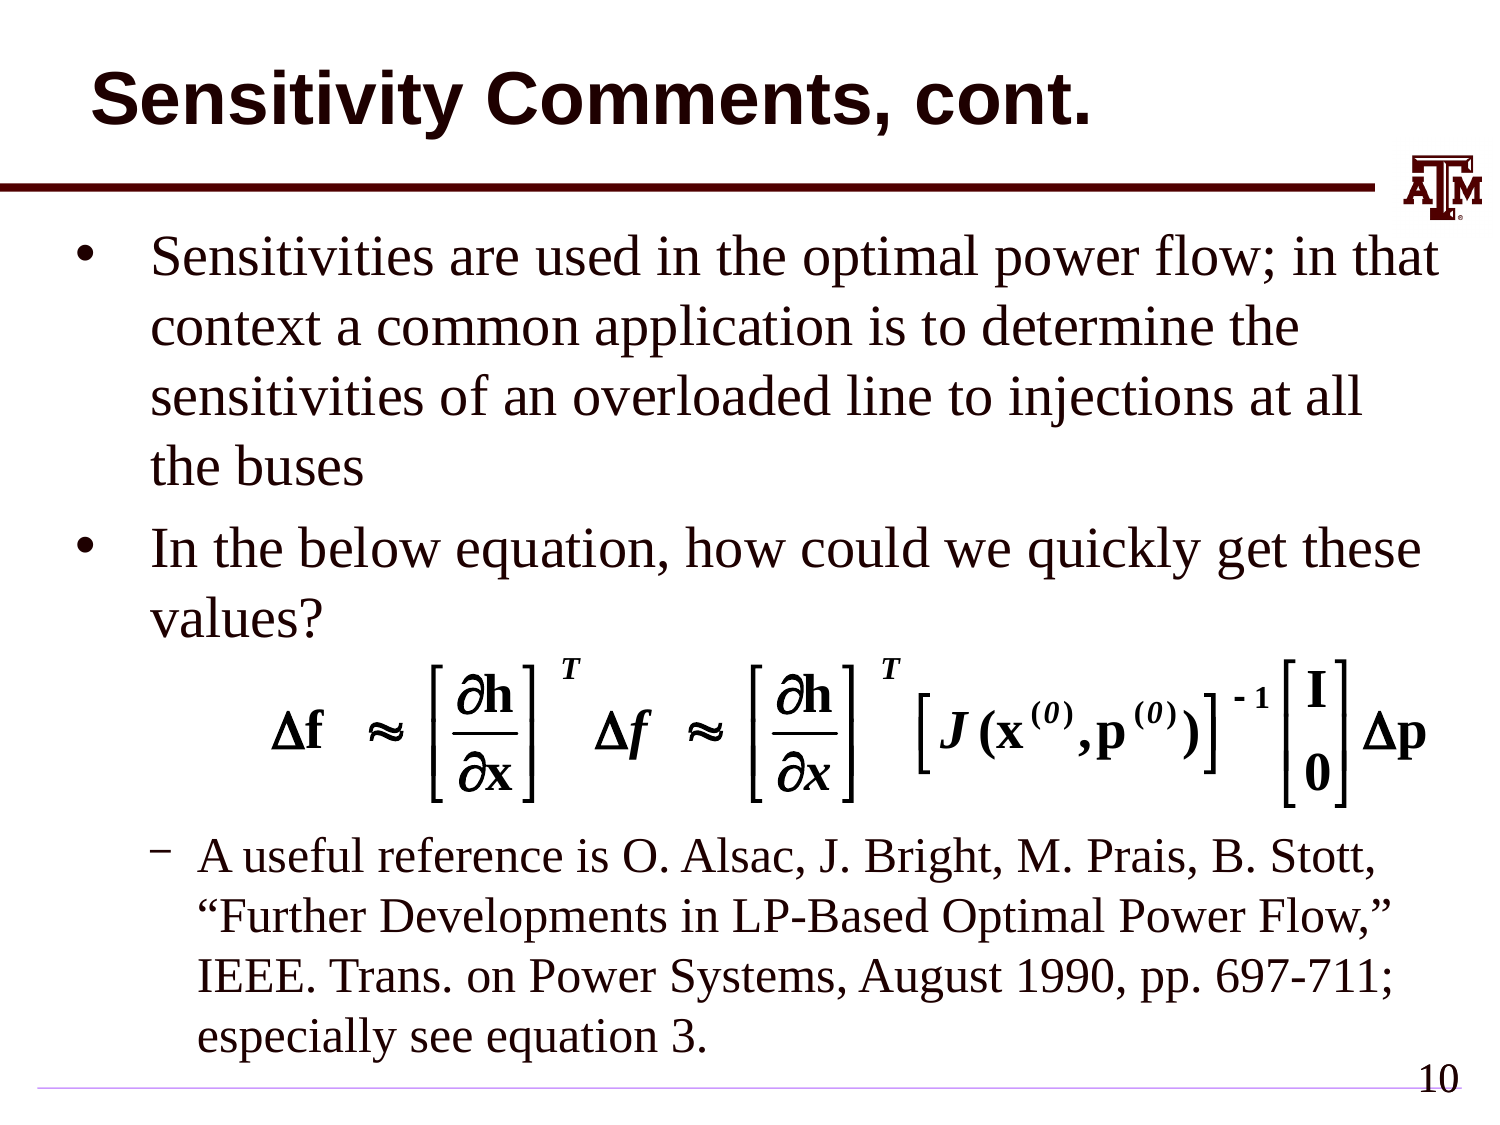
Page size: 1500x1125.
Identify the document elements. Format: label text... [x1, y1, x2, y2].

list Sensitivities are used in the optimal power flow; in that context a common application is to determine the sensitivities of an overloaded line to injections at all the buses In the below equation, how could we quickly get these values? A useful reference is O. Alsac, J. Bright, M. Prais, B. Stott, “Further Developments in LP-Based Optimal Power Flow,” IEEE. Trans. on Power Systems, August 1990, pp. 697-711; especially see equation 3. [59, 209, 1461, 426]
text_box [267, 649, 1432, 812]
text_box 9 [1162, 1037, 1475, 1113]
picture [1392, 137, 1493, 238]
title Sensitivity Comments, cont. [74, 12, 1388, 188]
